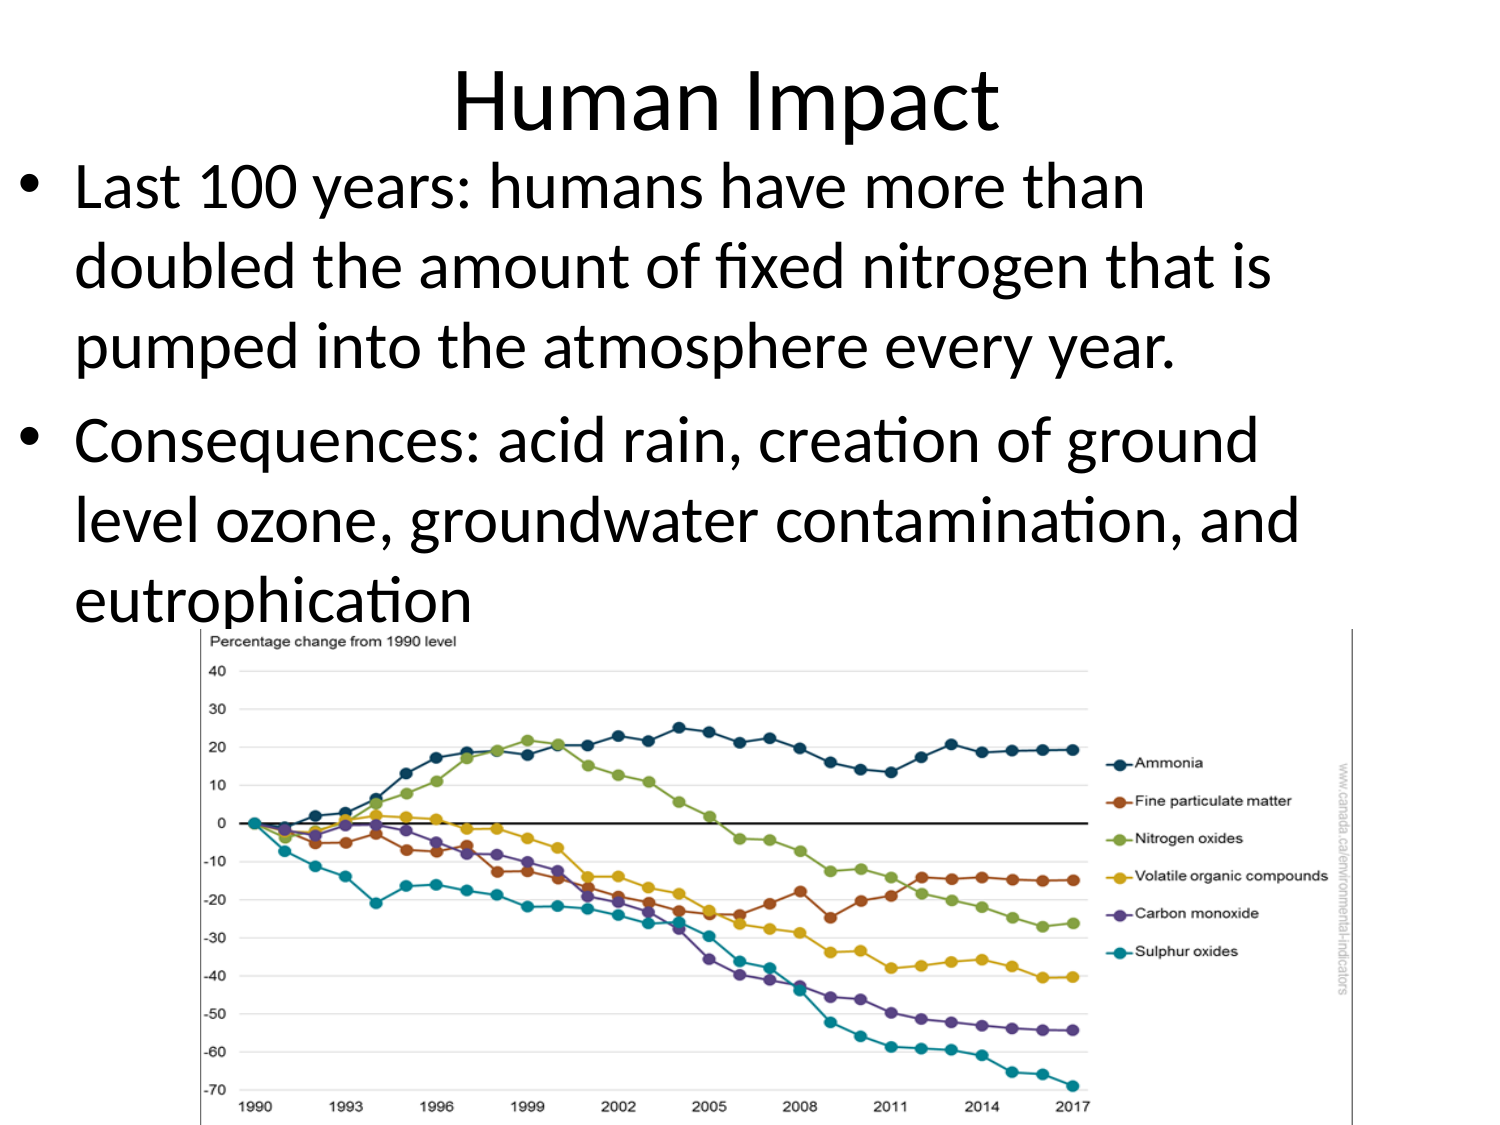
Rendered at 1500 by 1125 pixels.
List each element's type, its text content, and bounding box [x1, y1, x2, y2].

title Human Impact [62, 0, 1413, 188]
picture [199, 629, 1354, 1125]
list Last 100 years: humans have more than doubled the amount of fixed nitrogen that is pumped into the atmosphere every year. Consequences: acid rain, creation of ground level ozone, groundwater contamination, and eutrophication [2, 134, 1353, 878]
